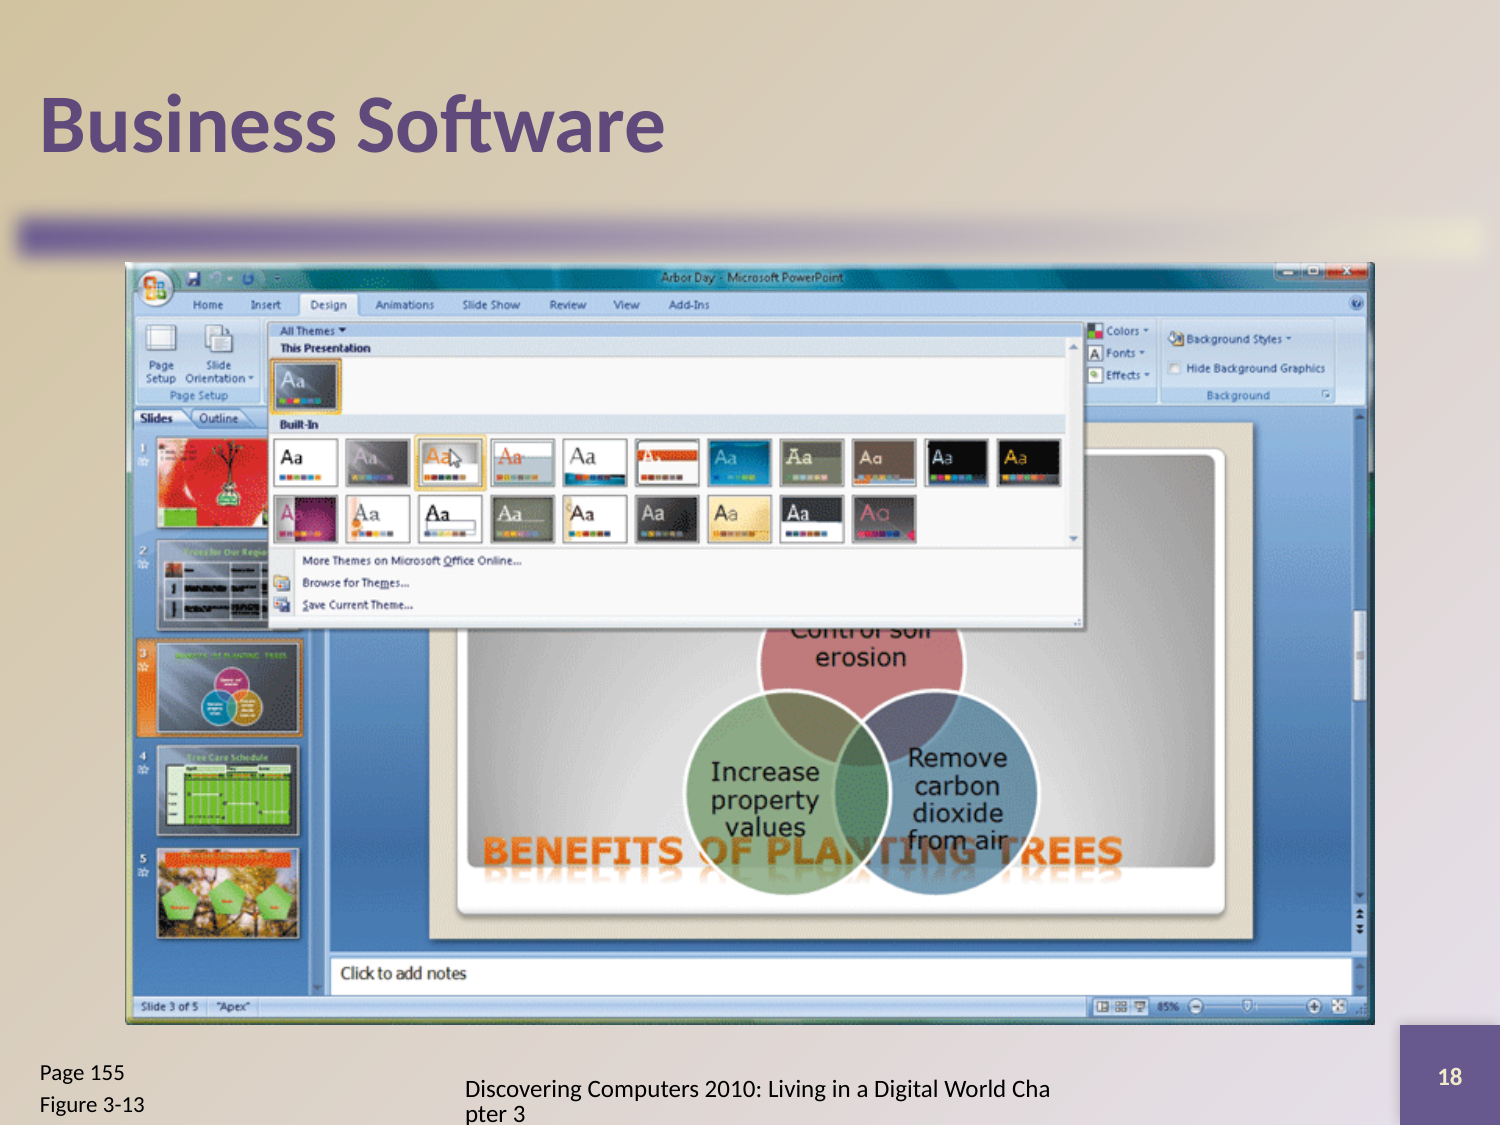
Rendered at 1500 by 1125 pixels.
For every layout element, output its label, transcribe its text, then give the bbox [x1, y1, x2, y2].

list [124, 262, 1376, 1026]
title Business Software [24, 24, 1475, 213]
slide_number 18 [1400, 1025, 1500, 1125]
list Page 155 Figure 3-13 [24, 1050, 300, 1125]
footer Discovering Computers 2010: Living in a Digital World Chapter 3 [450, 1050, 1075, 1125]
